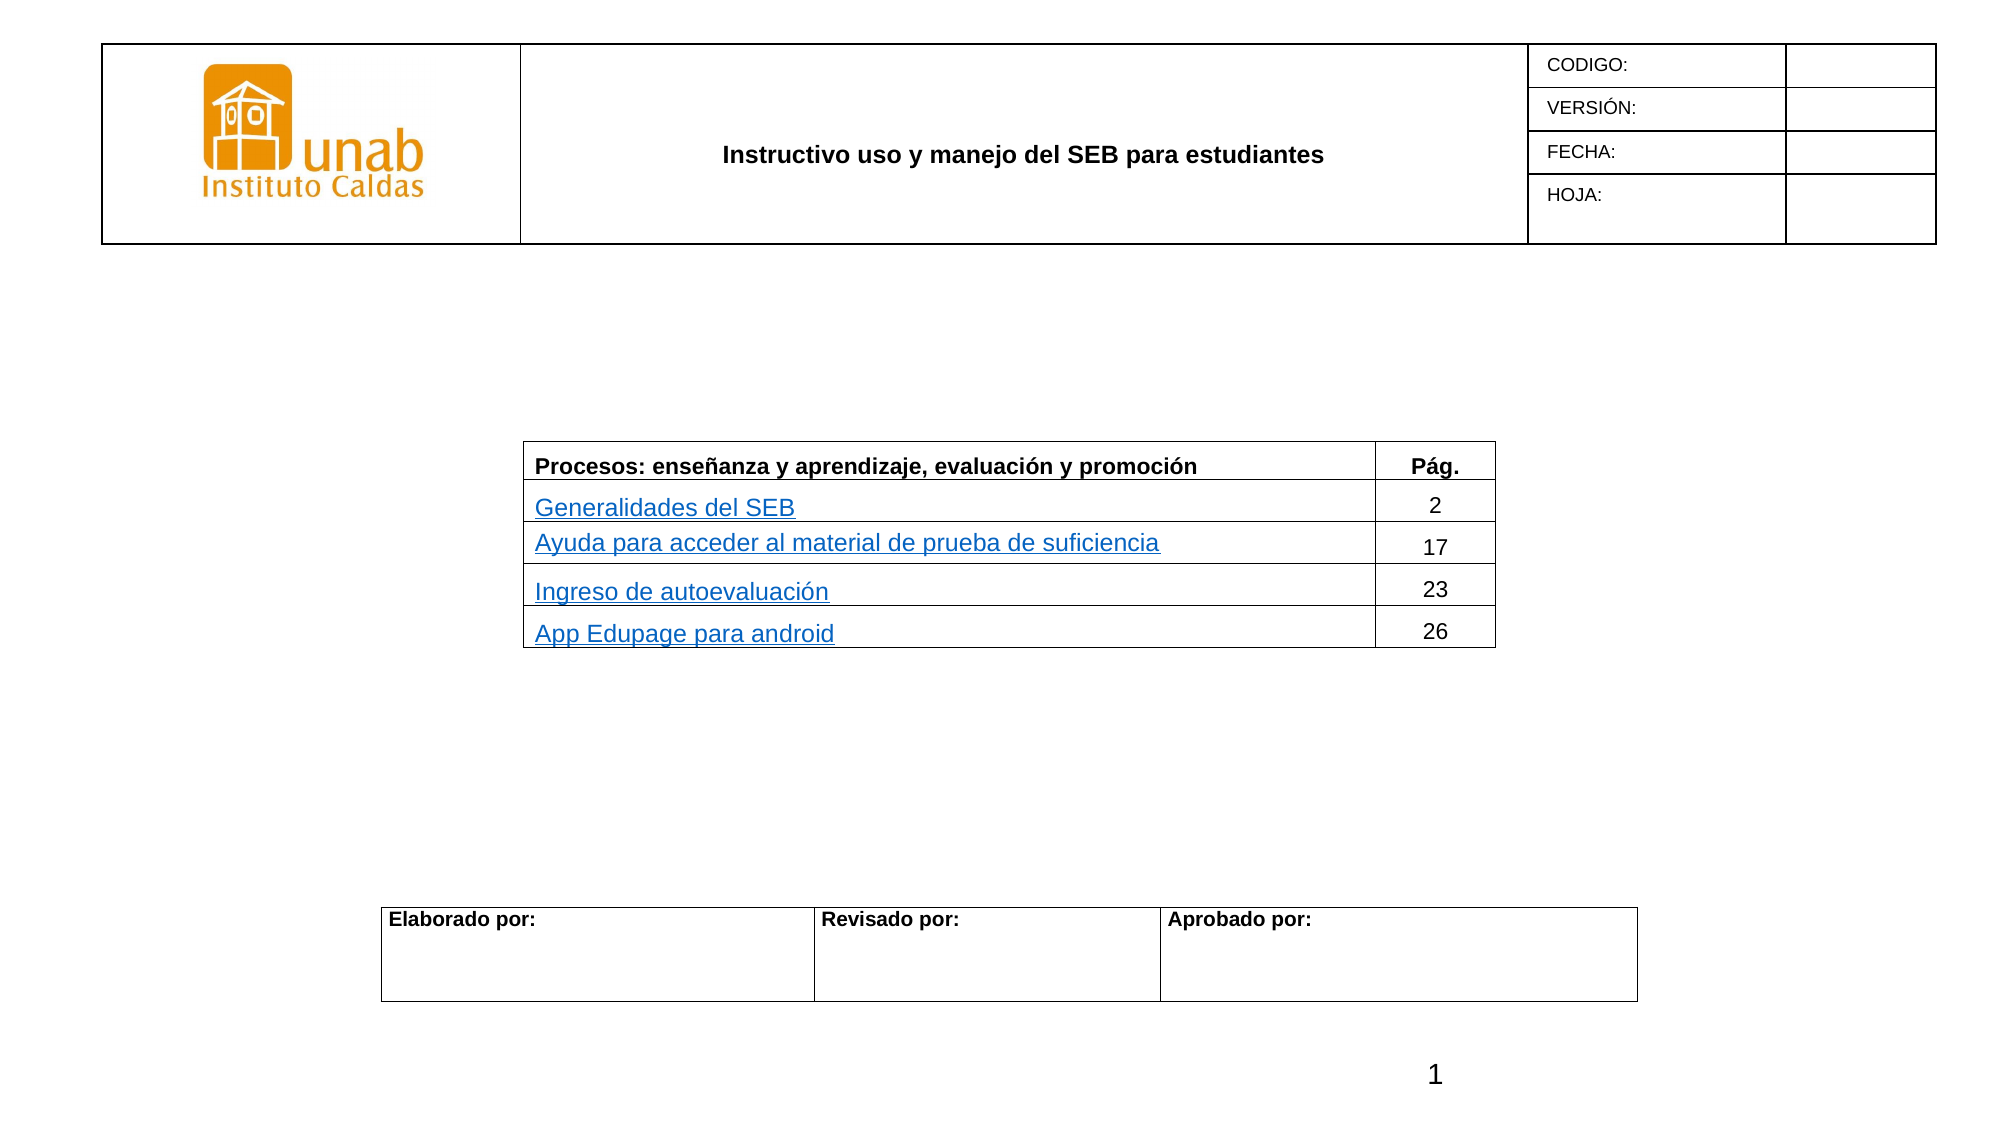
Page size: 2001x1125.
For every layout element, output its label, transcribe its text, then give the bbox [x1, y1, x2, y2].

table_cell [1787, 88, 1935, 130]
picture [190, 57, 436, 207]
table_header Aprobado por: [1161, 908, 1637, 1001]
table_cell [1787, 175, 1935, 243]
table_header Pág. [1376, 442, 1495, 479]
table_cell Generalidades del SEB [524, 480, 1375, 521]
table_header [1787, 45, 1935, 87]
table_cell VERSIÓN: [1529, 88, 1785, 130]
table_header Revisado por: [815, 908, 1160, 1001]
table_header CODIGO: [1529, 45, 1785, 87]
table_cell Ayuda para acceder al material de prueba de suficiencia [524, 522, 1375, 563]
table_cell FECHA: [1529, 132, 1785, 173]
table_cell [1787, 132, 1935, 173]
table_cell 2 [1376, 480, 1495, 521]
table_cell App Edupage para android [524, 606, 1375, 647]
table_header Instructivo uso y manejo del SEB para estudiantes [521, 45, 1527, 243]
table_cell HOJA: [1529, 175, 1785, 243]
slide_number 1 [1412, 1042, 1863, 1103]
table_header [103, 45, 520, 243]
table_cell Ingreso de autoevaluación [524, 564, 1375, 605]
table_cell 26 [1376, 606, 1495, 647]
table_cell 23 [1376, 564, 1495, 605]
table_header Procesos: enseñanza y aprendizaje, evaluación y promoción [524, 442, 1375, 479]
table_header Elaborado por: [382, 908, 814, 1001]
table_cell 17 [1376, 522, 1495, 563]
